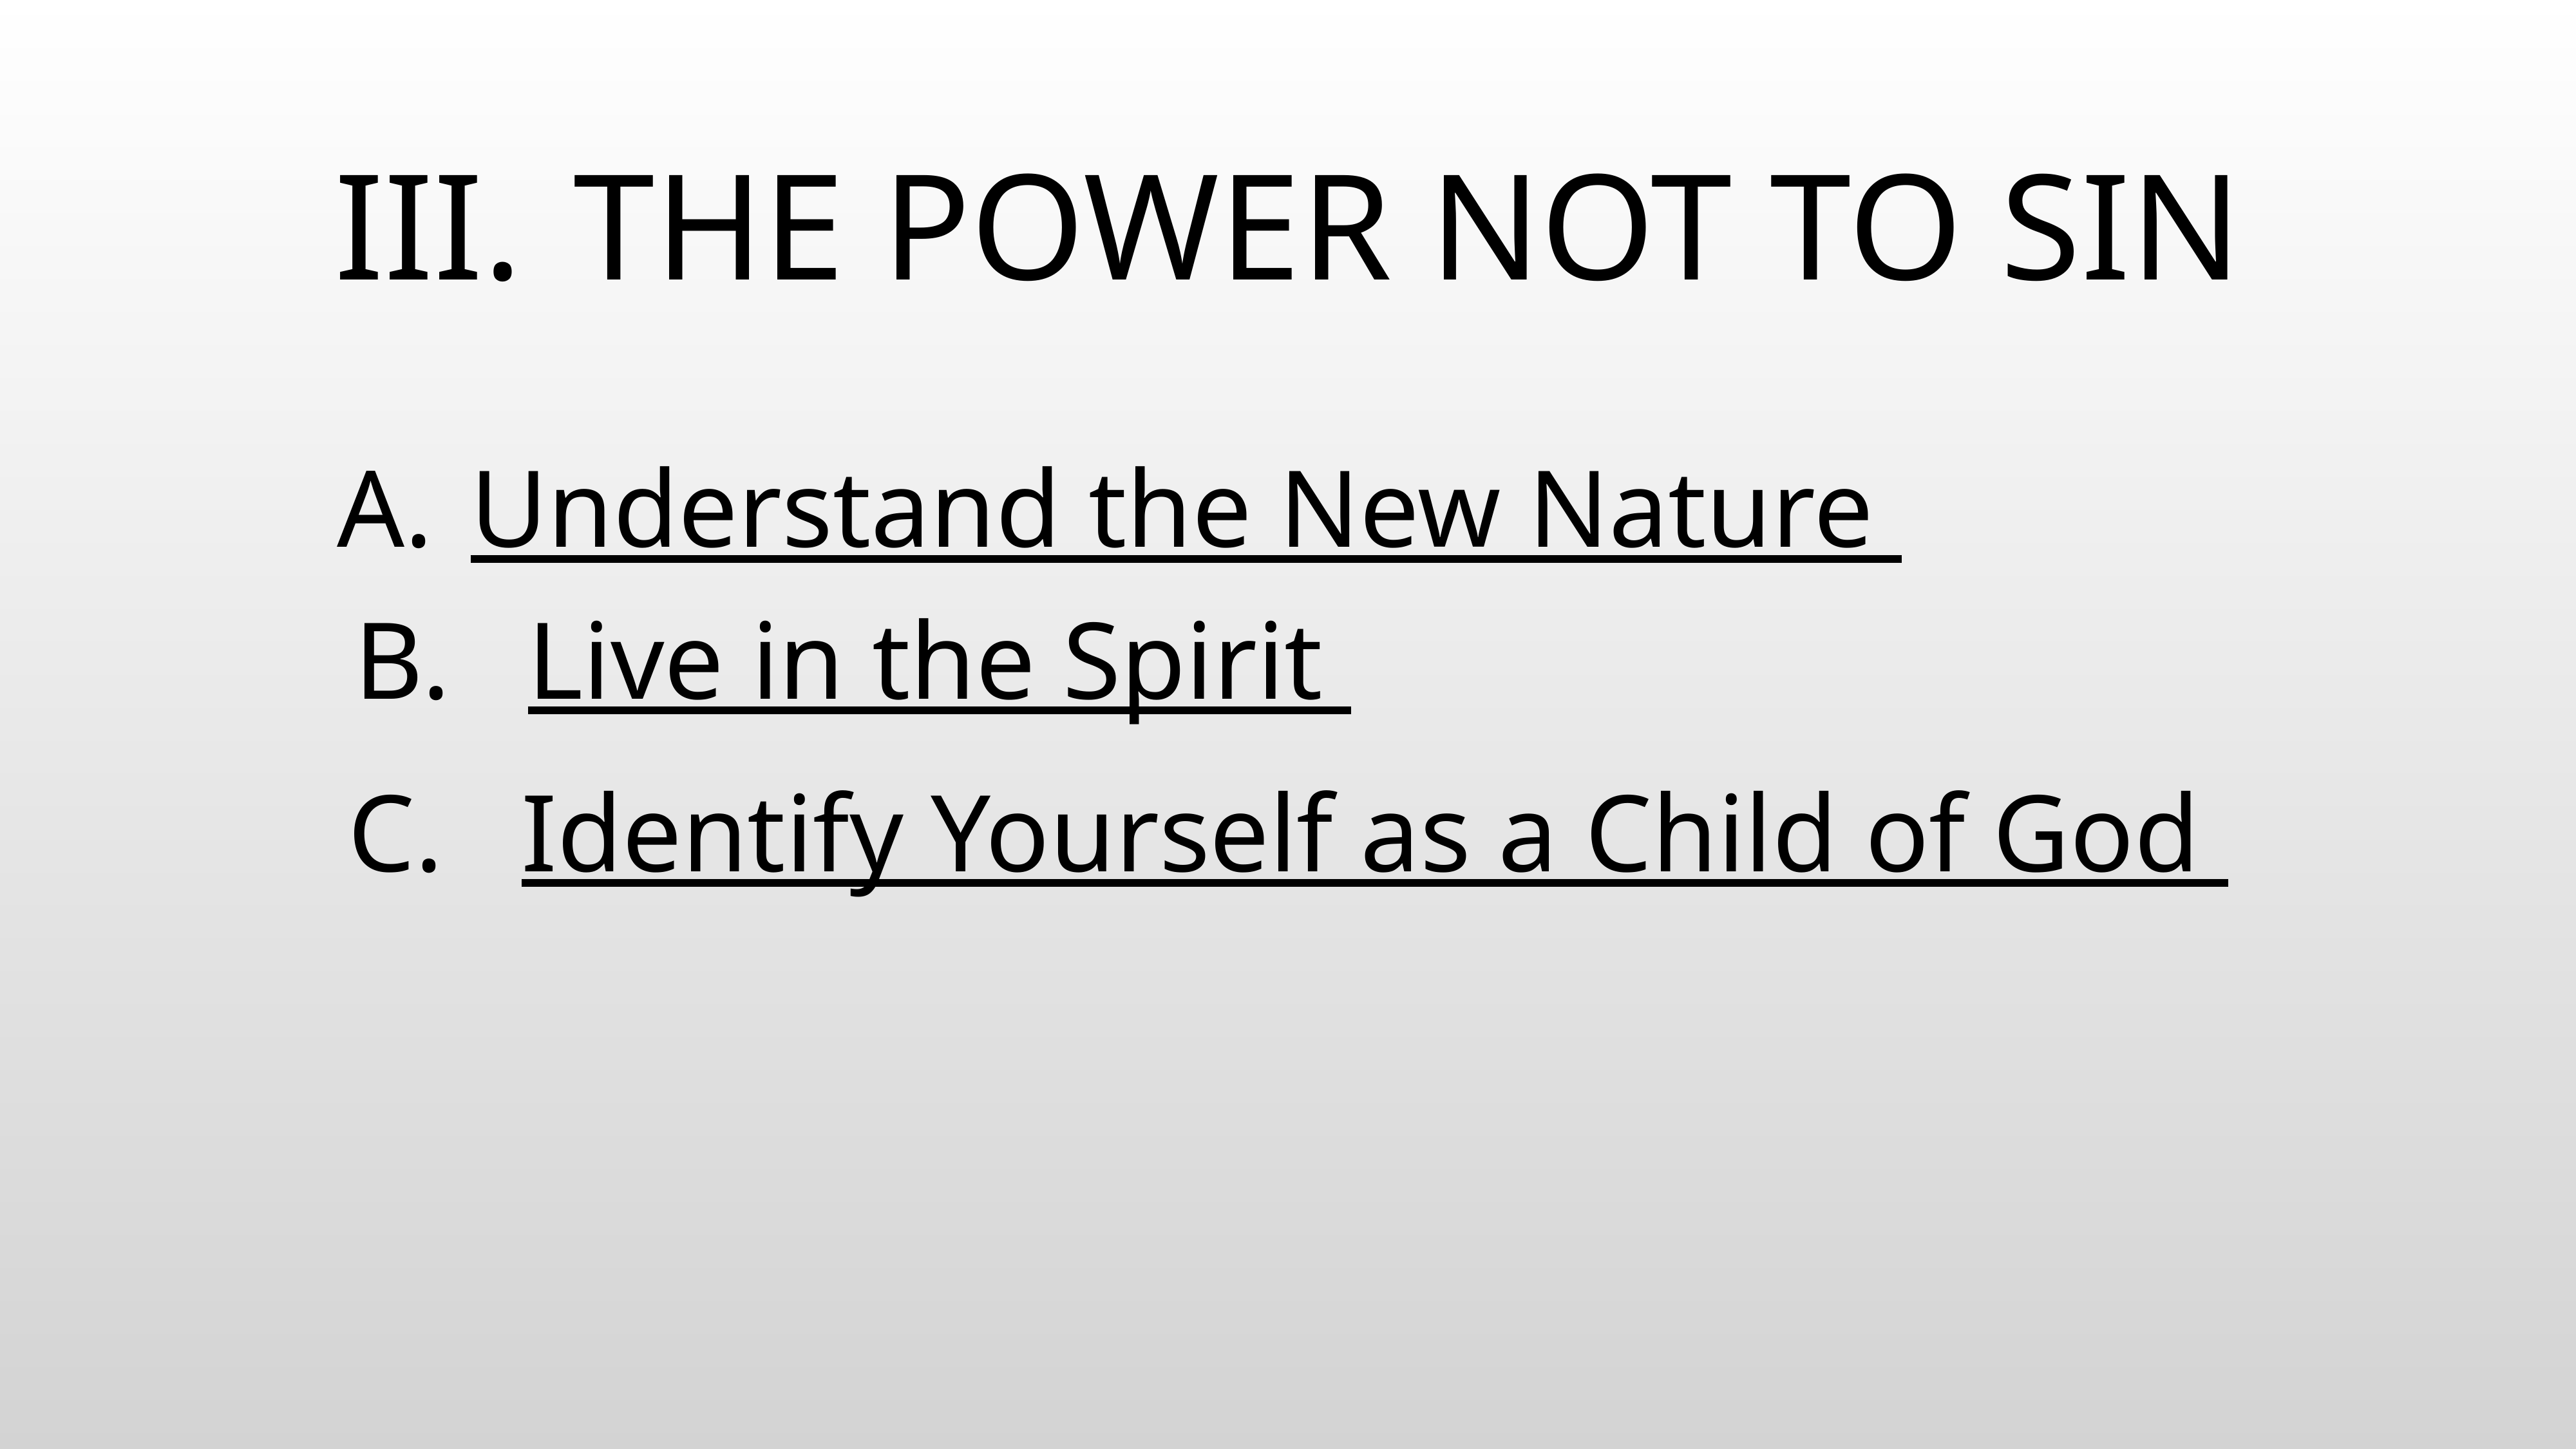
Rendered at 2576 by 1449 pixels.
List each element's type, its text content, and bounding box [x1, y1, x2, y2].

text_box Understand the New Nature [332, 435, 1908, 574]
text_box Identify Yourself as a Child of God [343, 760, 2233, 898]
title THE POWER NOT TO SIN [178, 100, 2398, 343]
text_box Live in the Spirit [349, 587, 1357, 726]
